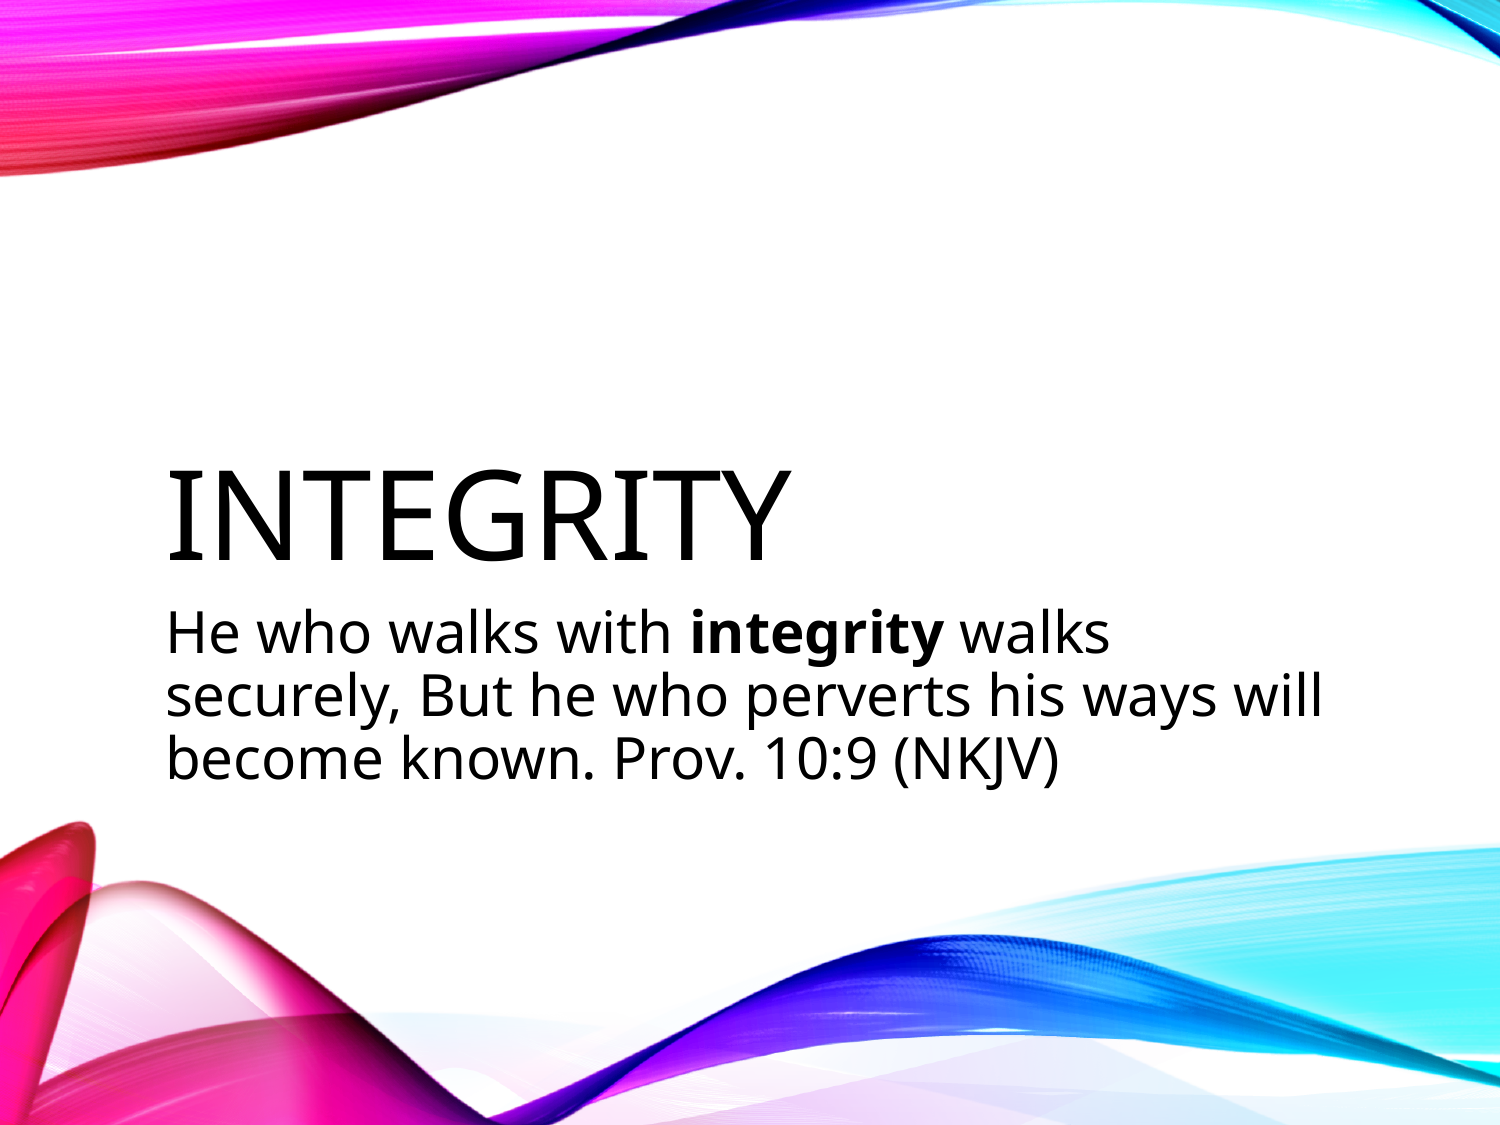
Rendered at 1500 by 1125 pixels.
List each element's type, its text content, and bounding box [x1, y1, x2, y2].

title Integrity [150, 295, 1350, 595]
picture [0, 819, 1500, 1125]
subtitle He who walks with integrity walks securely, But he who perverts his ways will become known. Prov. 10:9 (NKJV) [150, 595, 1350, 925]
picture [0, 0, 1500, 178]
